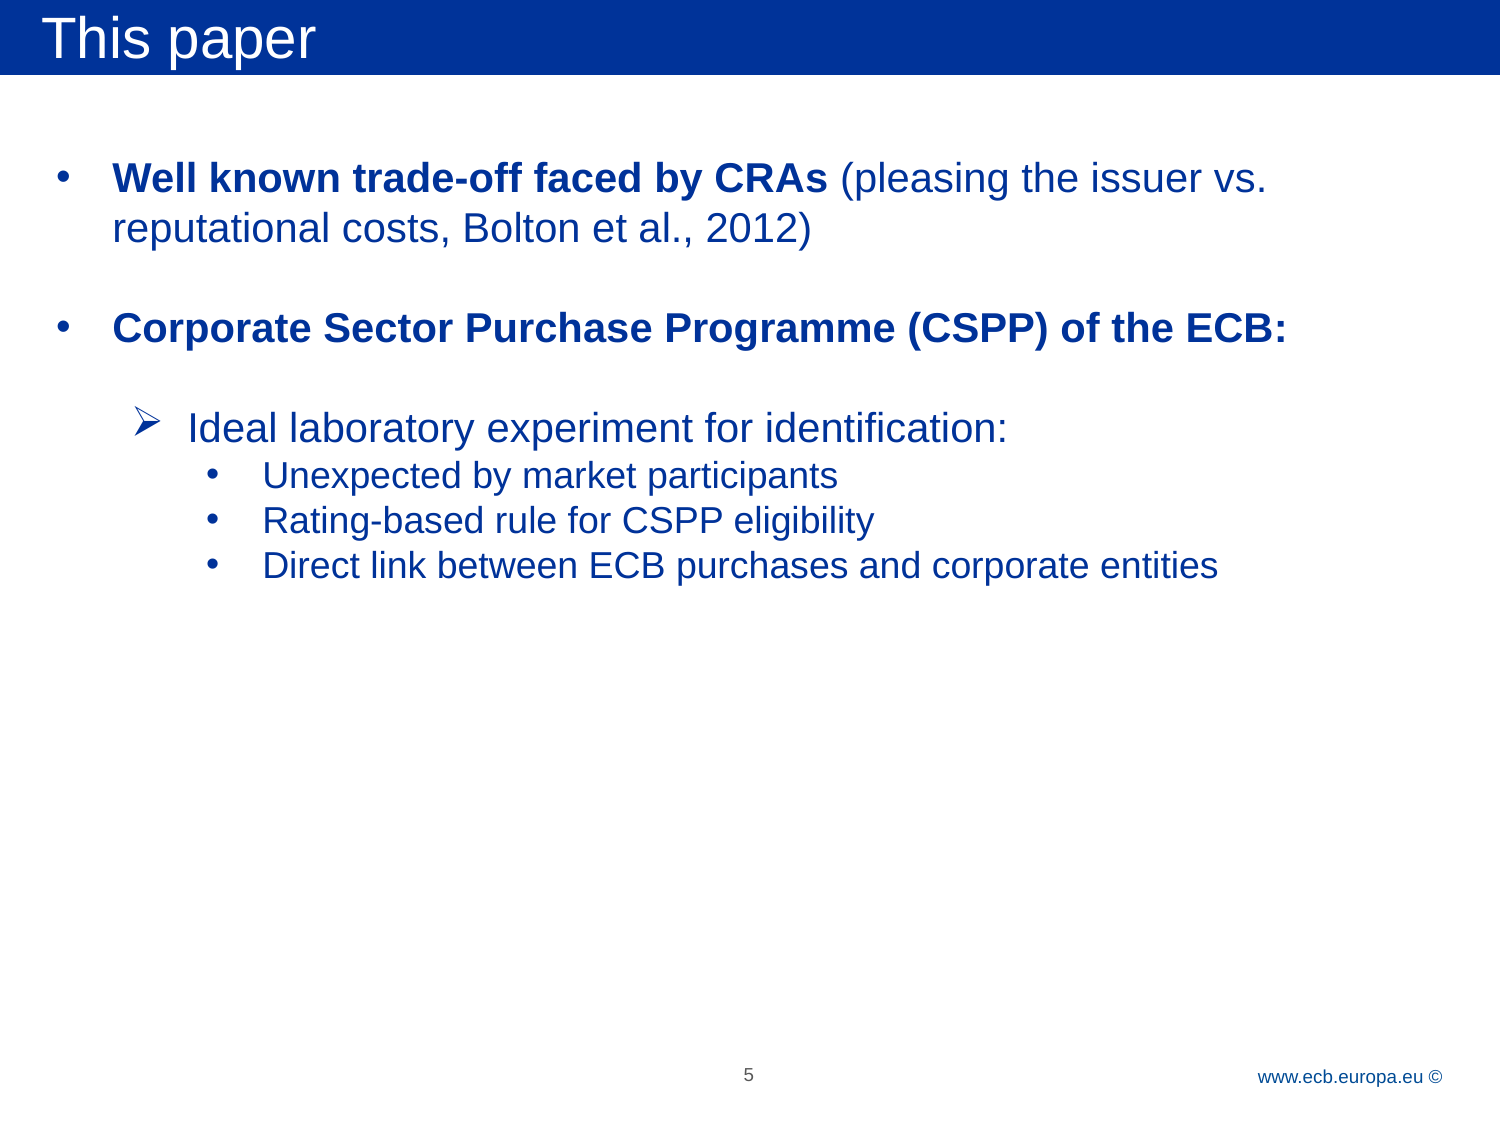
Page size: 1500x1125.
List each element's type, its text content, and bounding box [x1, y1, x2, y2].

text_box Well known trade-off faced by CRAs (pleasing the issuer vs. reputational costs, Bolton et al., 2012) Corporate Sector Purchase Programme (CSPP) of the ECB: Ideal laboratory experiment for identification: Unexpected by market participants Rating-based rule for CSPP eligibility Direct link between ECB purchases and corporate entities [41, 143, 1459, 744]
list This paper [41, 0, 1444, 79]
slide_number 5 [714, 1062, 783, 1102]
